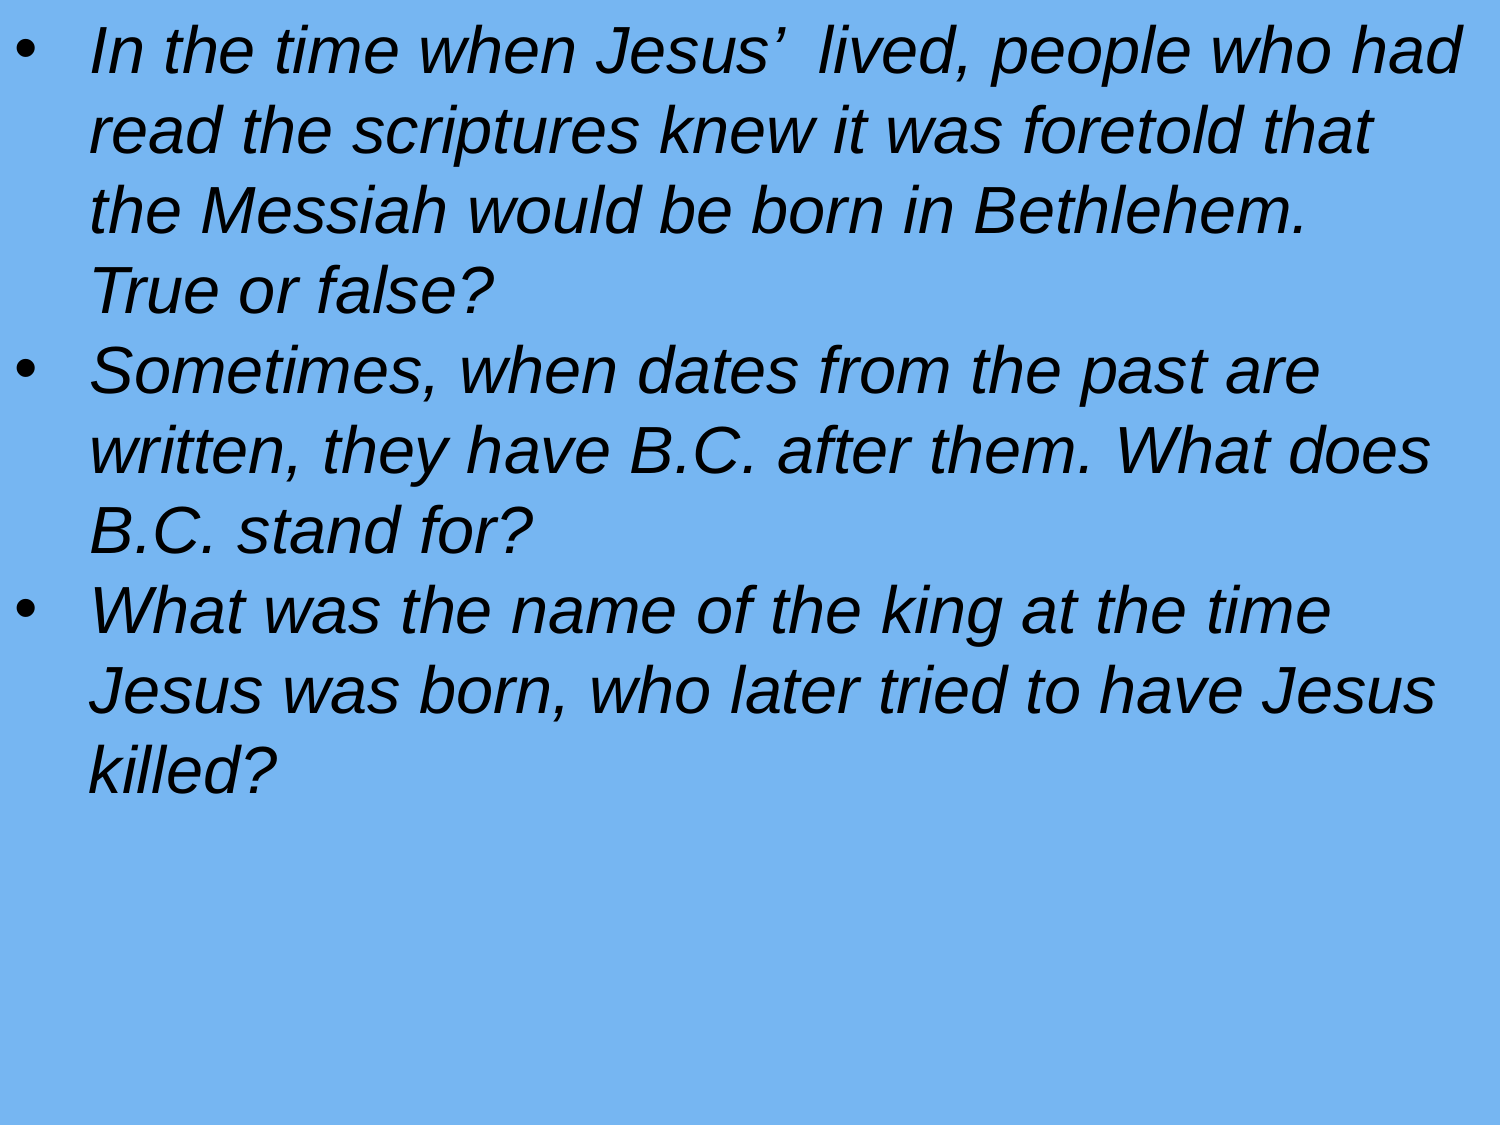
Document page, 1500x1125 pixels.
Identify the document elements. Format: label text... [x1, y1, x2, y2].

text_box In the time when Jesus’ lived, people who had read the scriptures knew it was foretold that the Messiah would be born in Bethlehem. True or false? Sometimes, when dates from the past are written, they have B.C. after them. What does B.C. stand for? What was the name of the king at the time Jesus was born, who later tried to have Jesus killed? [0, 0, 1500, 1125]
